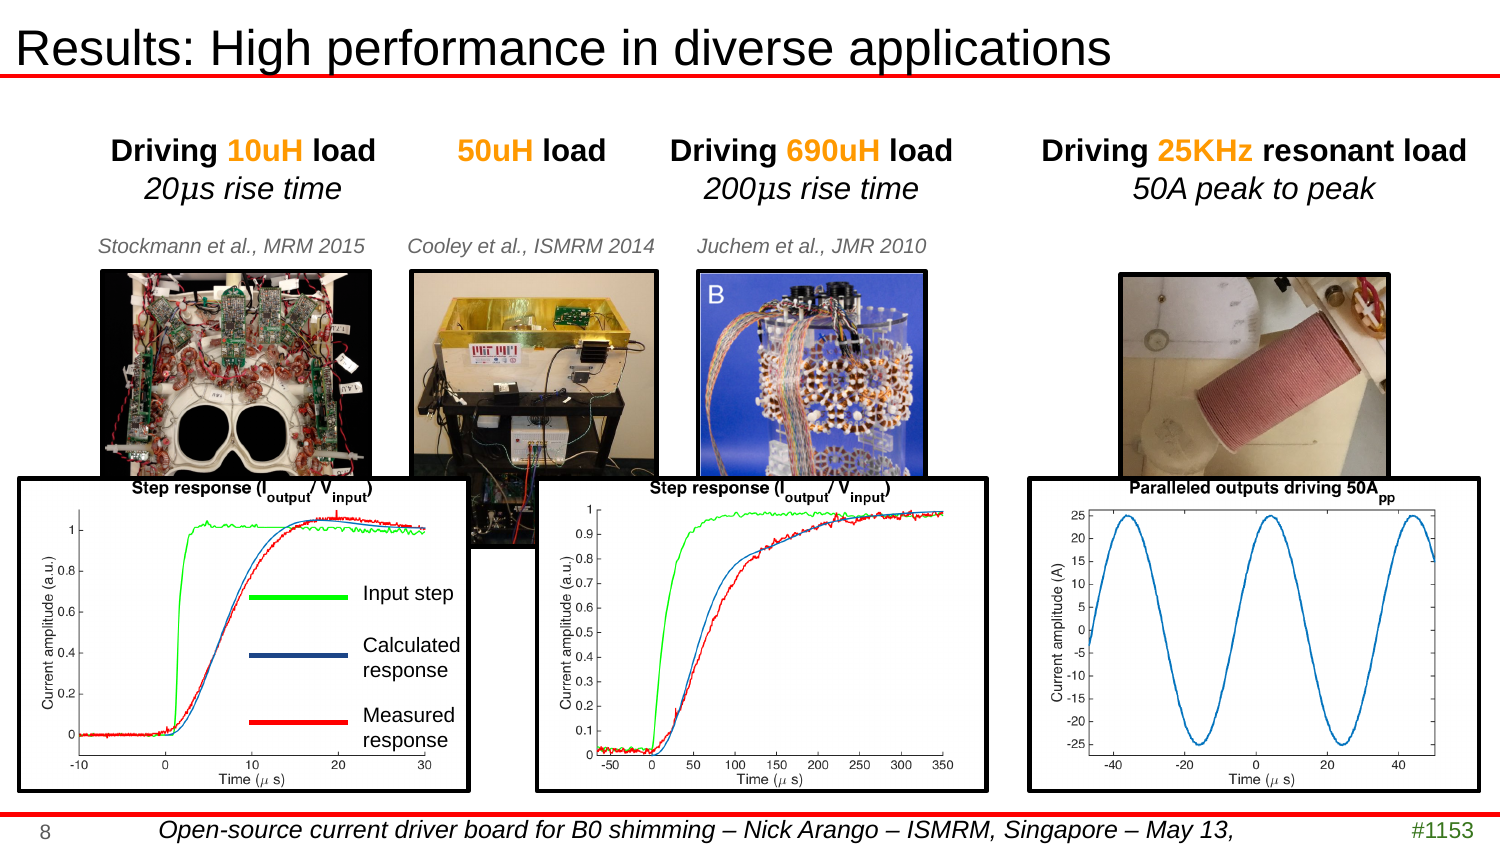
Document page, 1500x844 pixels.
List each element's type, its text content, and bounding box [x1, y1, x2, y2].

text_box Cooley et al., ISMRM 2014 [388, 220, 680, 271]
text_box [249, 566, 525, 762]
title Results: High performance in diverse applications [0, 0, 1478, 93]
text_box Juchem et al., JMR 2010 [680, 221, 958, 271]
text_box Driving 690uH load 200𝜇s rise time [632, 115, 992, 221]
text_box Stockmann et al., MRM 2015 [60, 220, 388, 271]
picture [1031, 276, 1478, 789]
text_box Driving 25KHz resonant load 50A peak to peak [1014, 115, 1494, 221]
text_box Driving 10uH load 20𝜇s rise time [64, 115, 423, 220]
text_box 50uH load [427, 115, 628, 183]
picture [20, 273, 985, 789]
slide_number 8 [0, 798, 52, 844]
